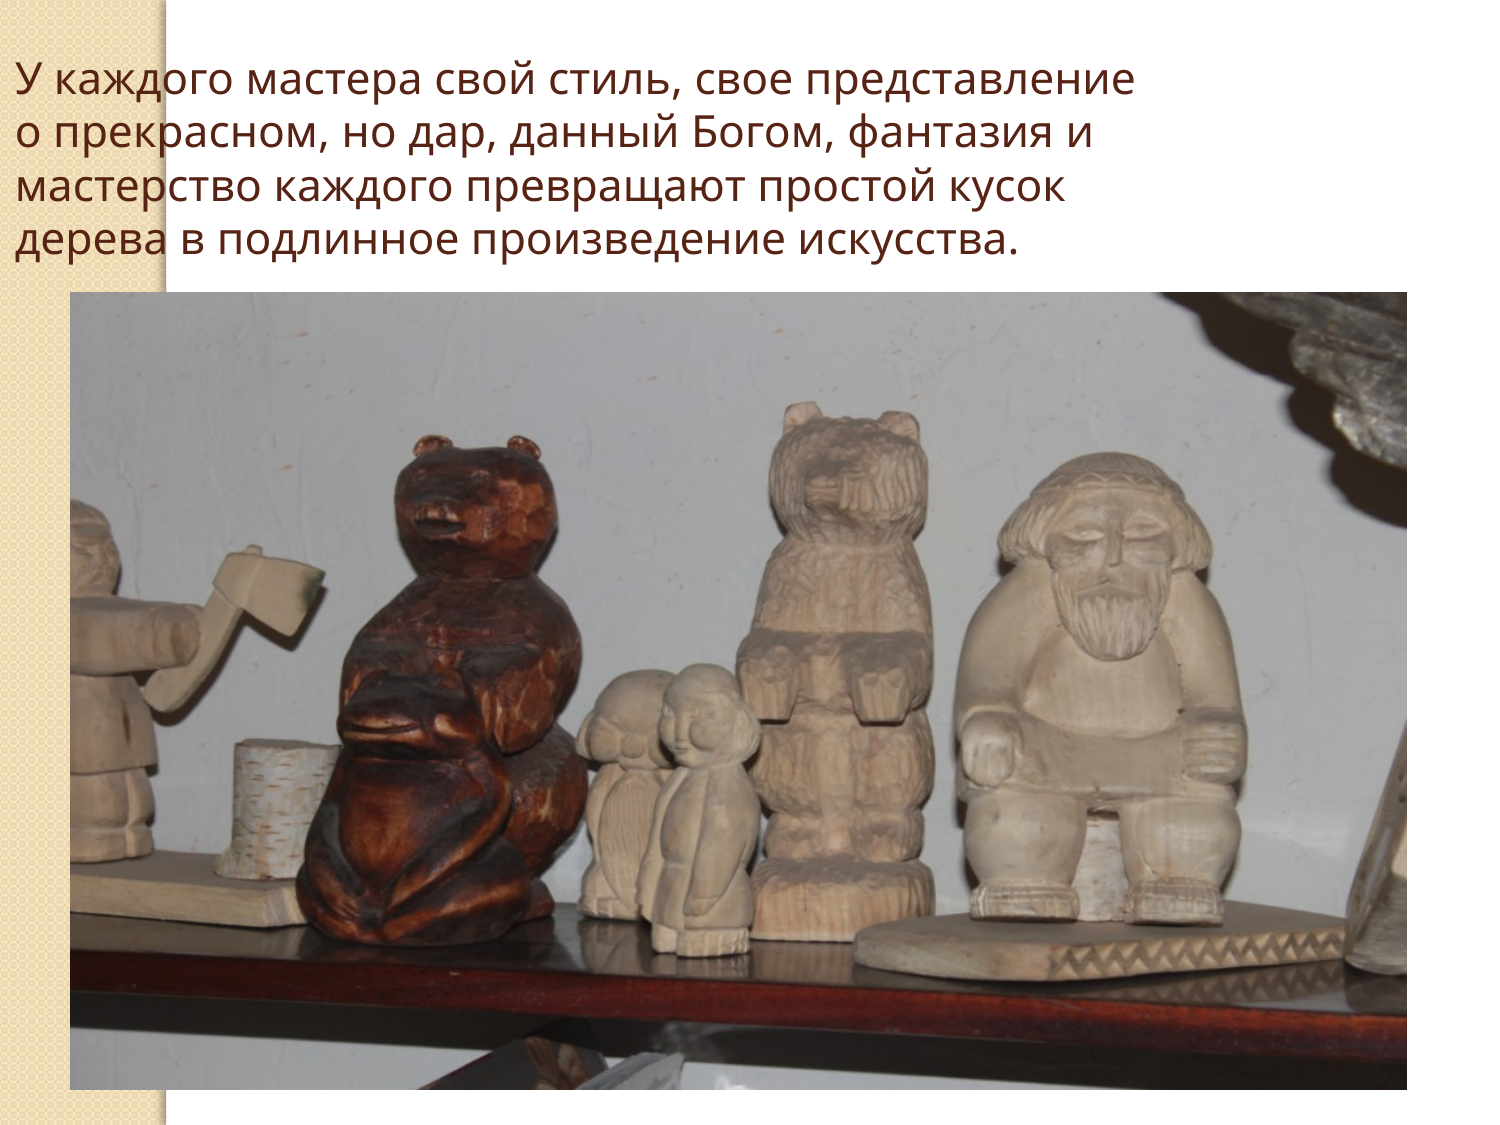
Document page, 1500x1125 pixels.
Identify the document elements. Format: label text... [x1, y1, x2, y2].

picture [70, 292, 1407, 1091]
title У каждого мастера свой стиль, свое представление о прекрасном, но дар, данный Богом, фантазия и мастерство каждого превращают простой кусок дерева в подлинное произведение искусства. [0, 23, 1172, 375]
